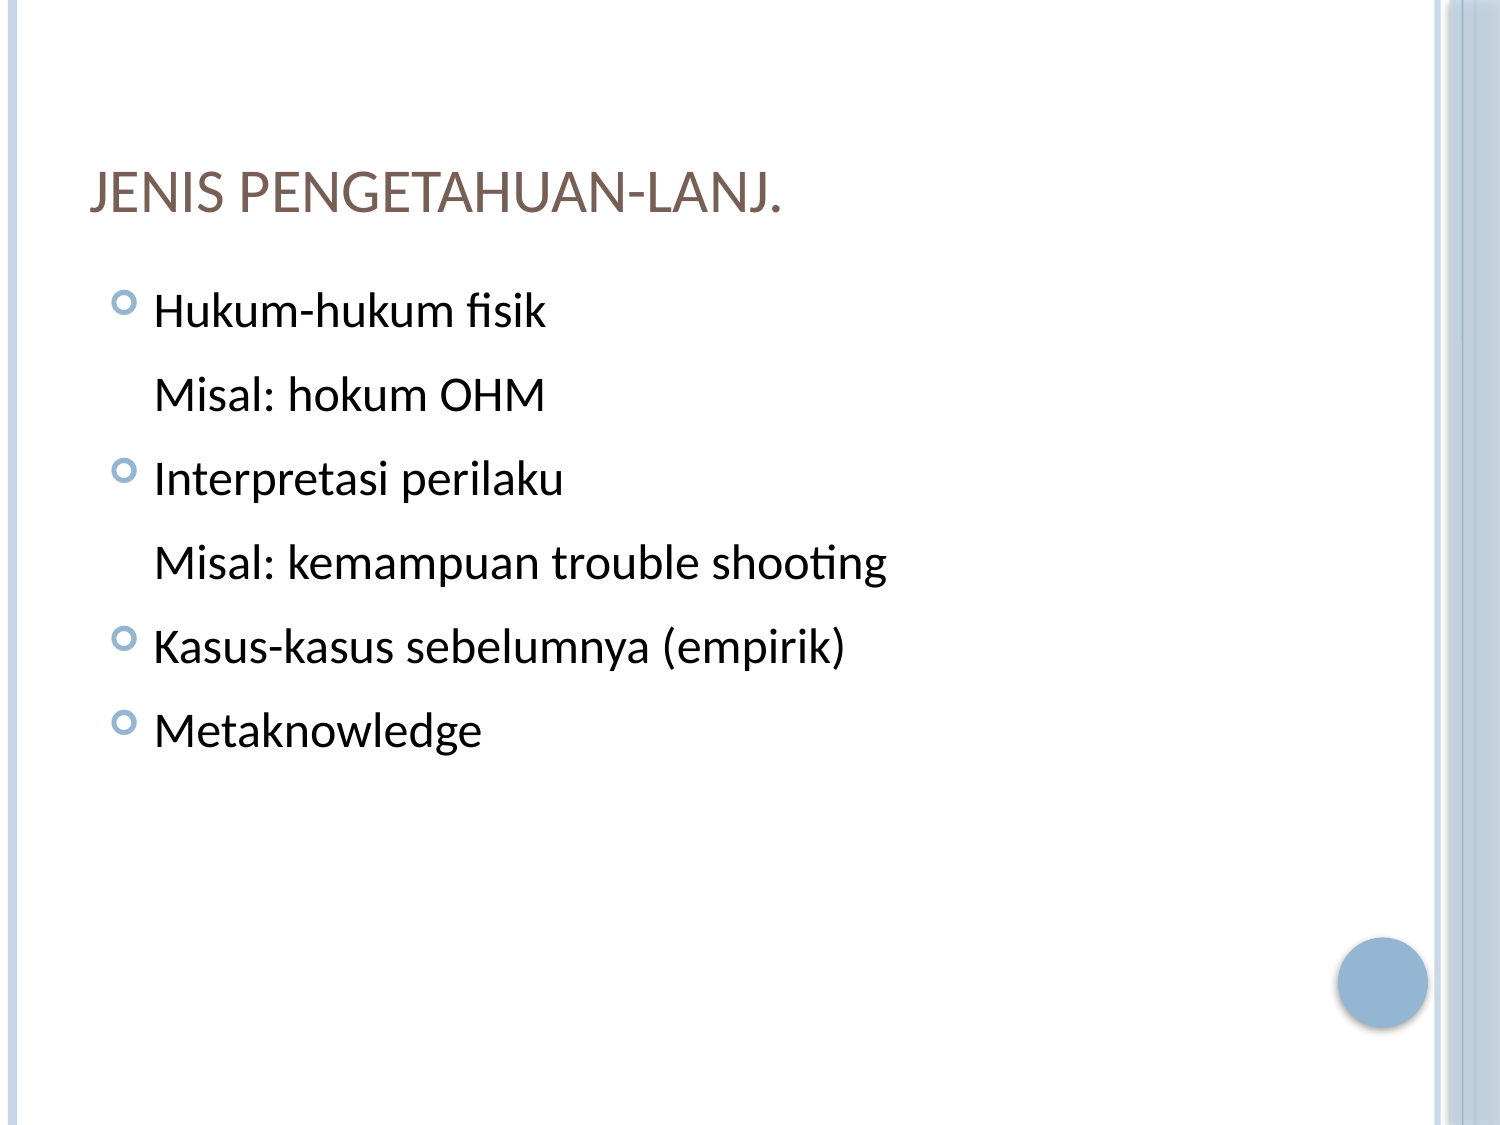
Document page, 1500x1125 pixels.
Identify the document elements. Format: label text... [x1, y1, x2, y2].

list Hukum-hukum fisik Misal: hokum OHM Interpretasi perilaku Misal: kemampuan trouble shooting Kasus-kasus sebelumnya (empirik) Metaknowledge [93, 246, 1442, 1079]
title Jenis Pengetahuan-lanj. [75, 45, 1300, 233]
